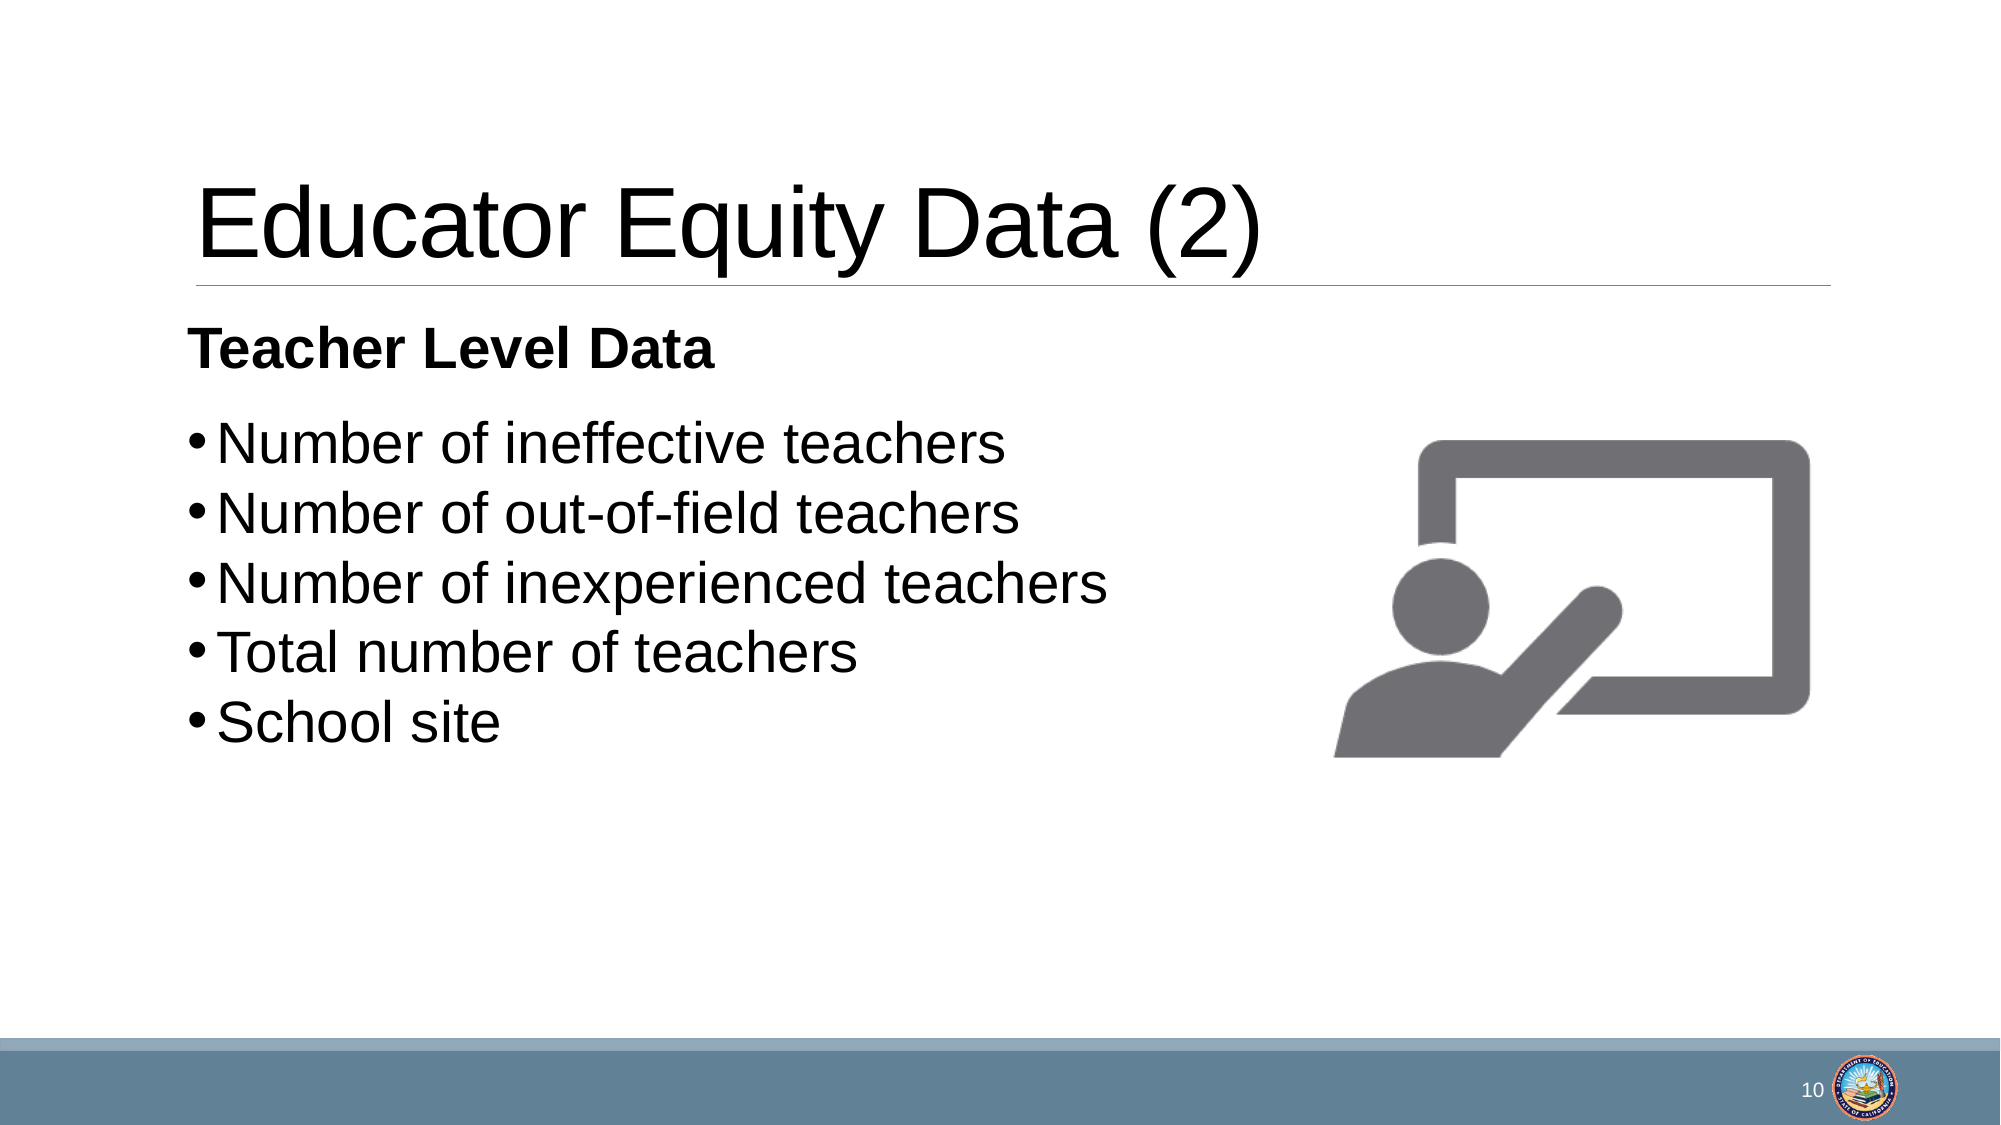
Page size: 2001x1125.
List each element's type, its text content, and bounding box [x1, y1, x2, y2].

picture [1315, 341, 1831, 857]
slide_number 10 [1624, 1059, 1840, 1120]
list Teacher Level Data Number of ineffective teachers Number of out-of-field teachers Number of inexperienced teachers Total number of teachers School site [180, 302, 1239, 963]
picture [1832, 1055, 1899, 1122]
title Educator Equity Data (2) [180, 47, 1830, 285]
